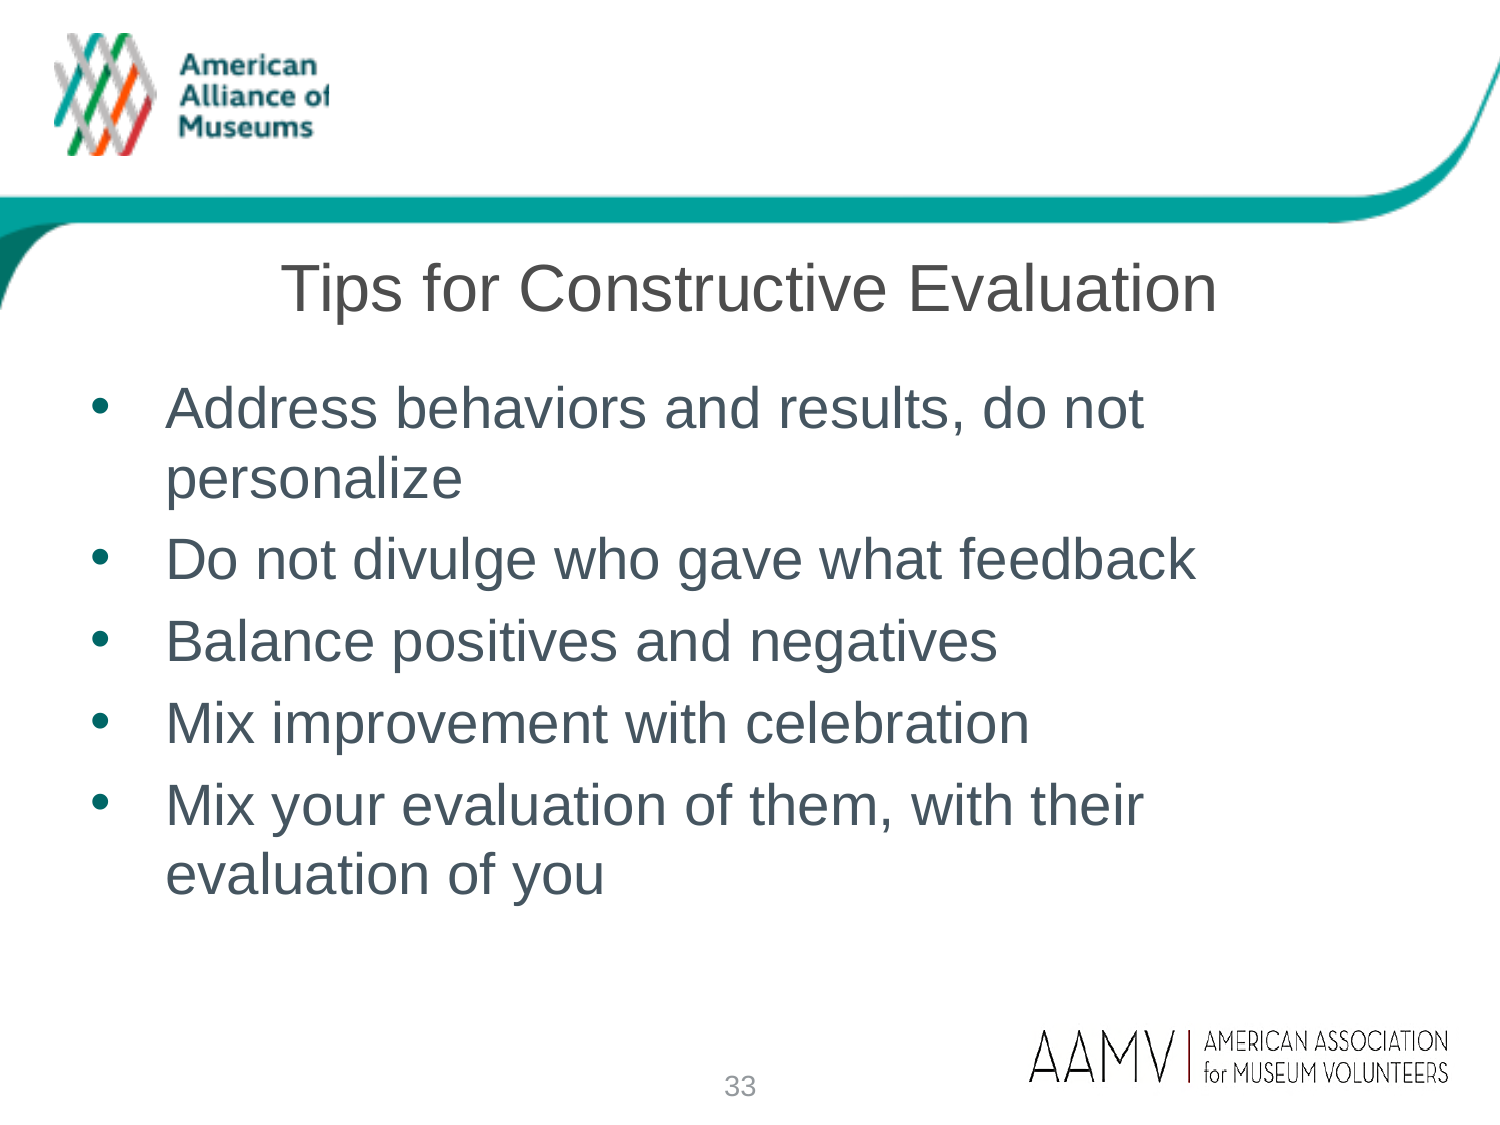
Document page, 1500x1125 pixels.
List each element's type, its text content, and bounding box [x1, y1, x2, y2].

slide_number 33 [565, 1060, 916, 1125]
list Address behaviors and results, do not personalize Do not divulge who gave what feedback Balance positives and negatives Mix improvement with celebration Mix your evaluation of them, with their evaluation of you [75, 362, 1425, 1125]
picture [998, 1004, 1479, 1096]
title Tips for Constructive Evaluation [75, 237, 1425, 362]
